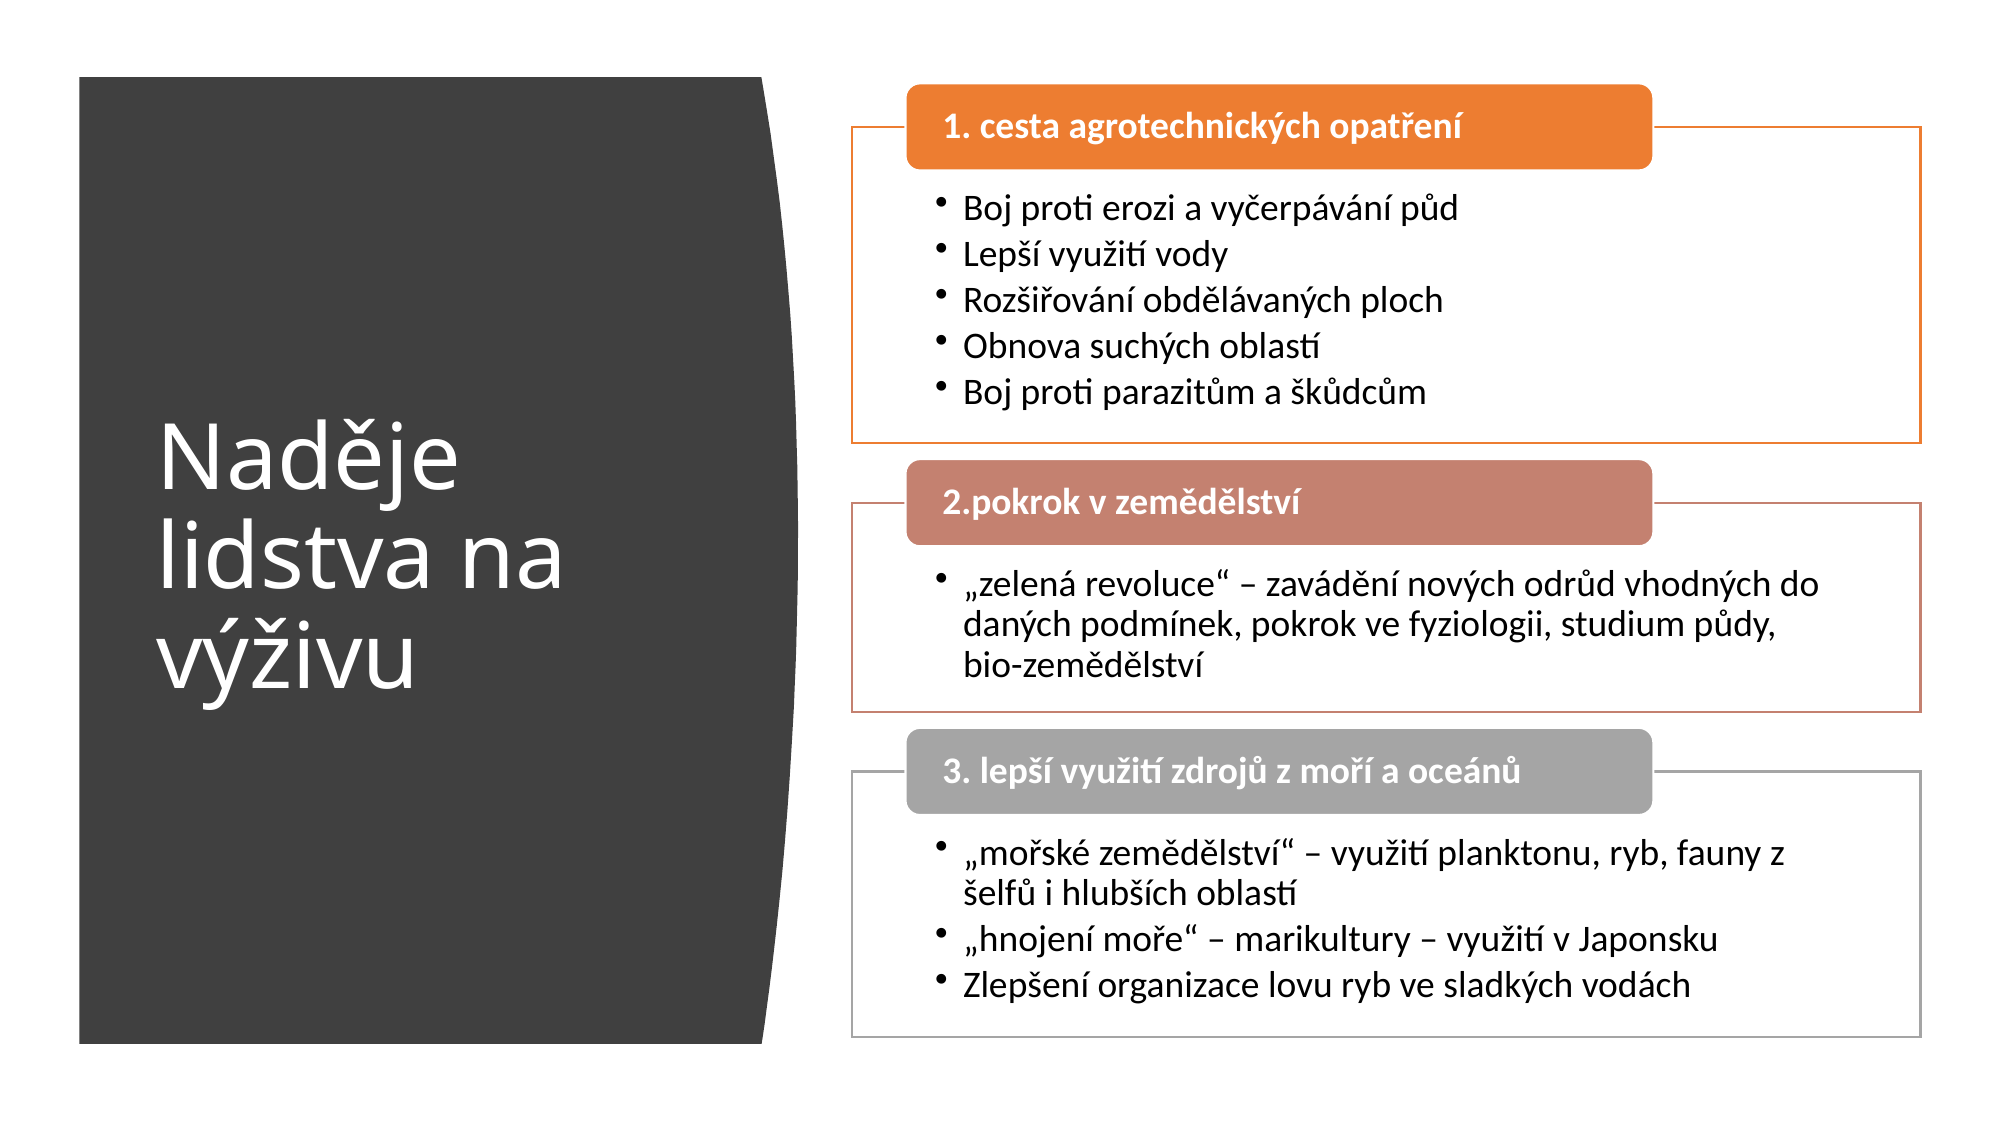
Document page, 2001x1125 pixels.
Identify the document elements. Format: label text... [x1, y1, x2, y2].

title Naděje lidstva na výživu [141, 166, 702, 953]
text_box [78, 76, 800, 1045]
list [852, 77, 1921, 1043]
